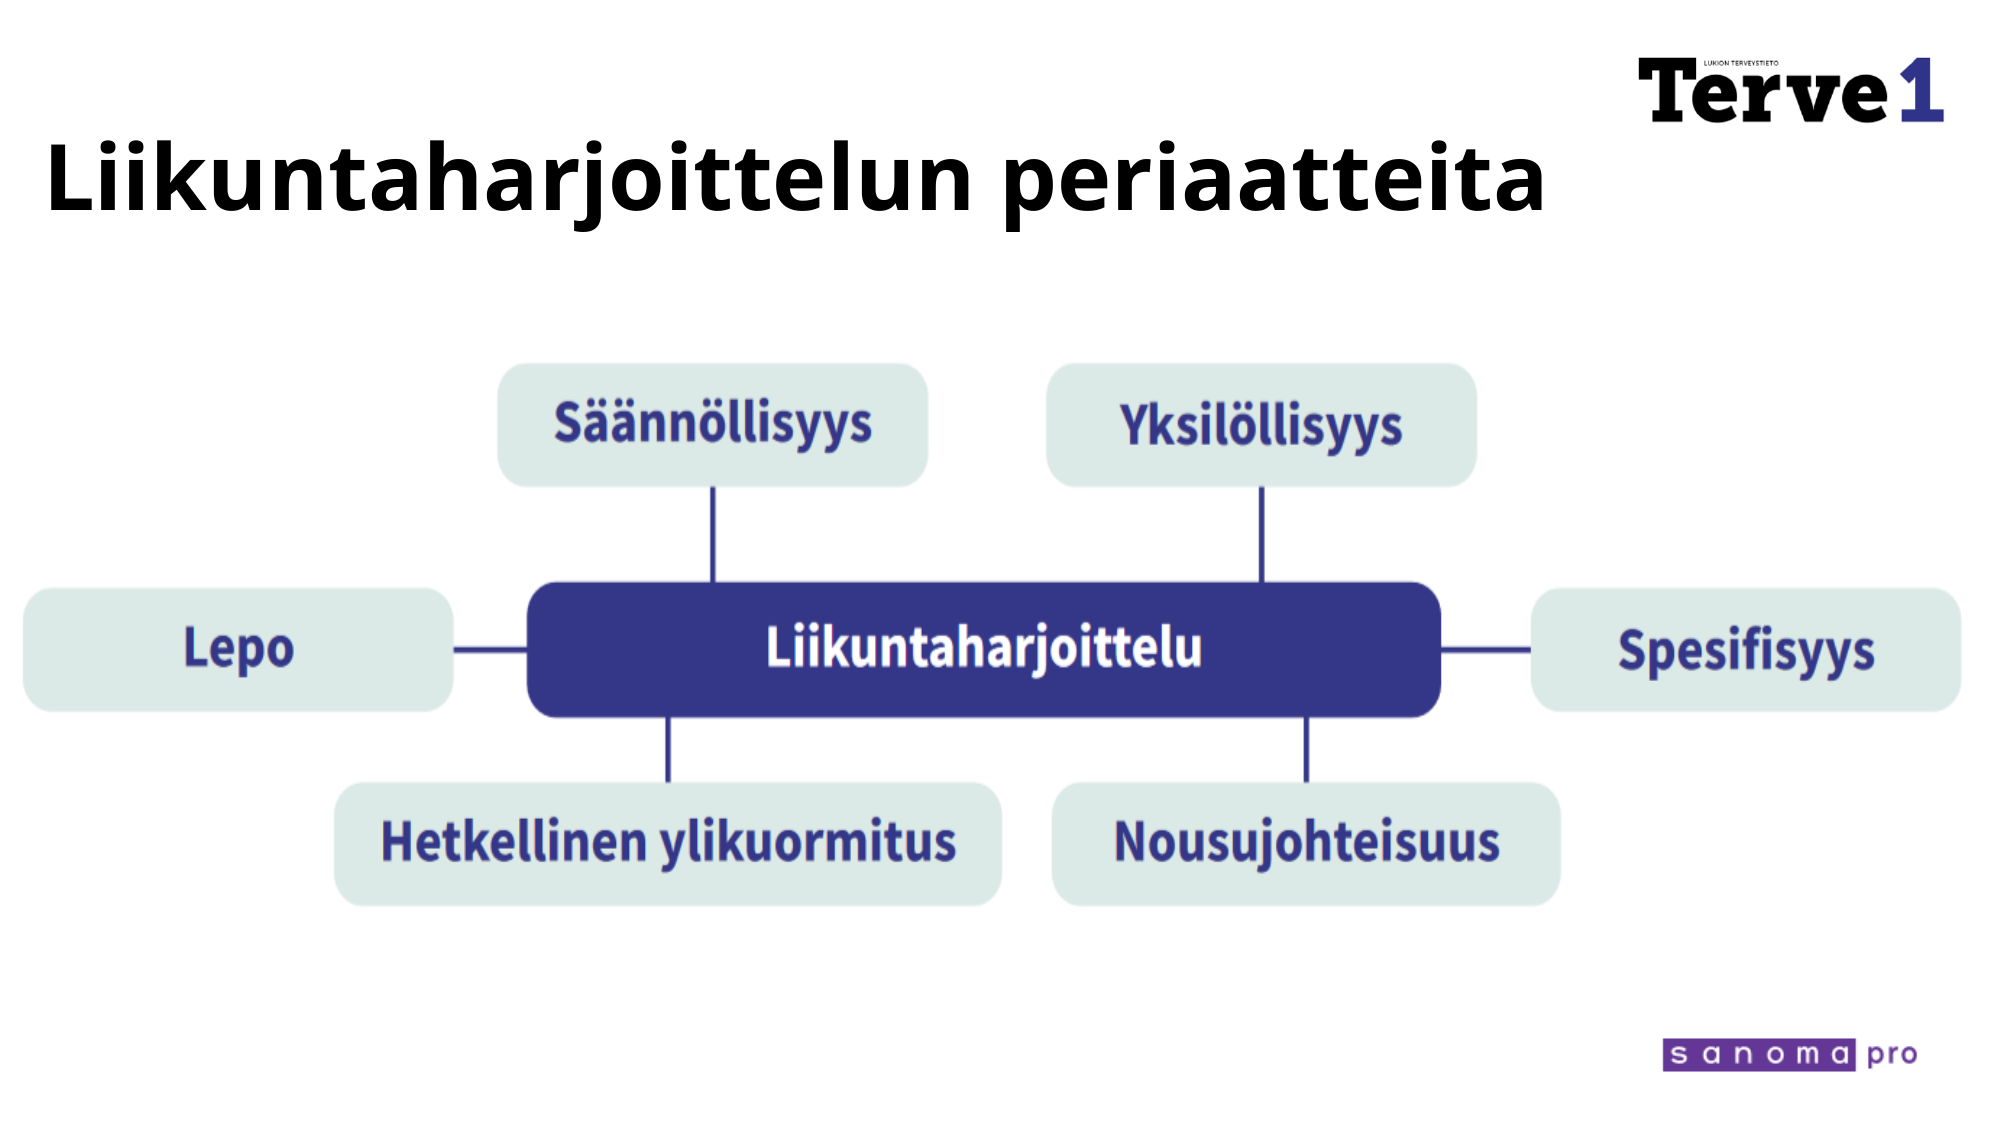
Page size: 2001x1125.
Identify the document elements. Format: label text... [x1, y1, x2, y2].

title Liikuntaharjoittelun periaatteita [28, 54, 1631, 308]
picture [1621, 1012, 1950, 1097]
picture [1630, 39, 1950, 129]
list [0, 322, 2000, 1030]
